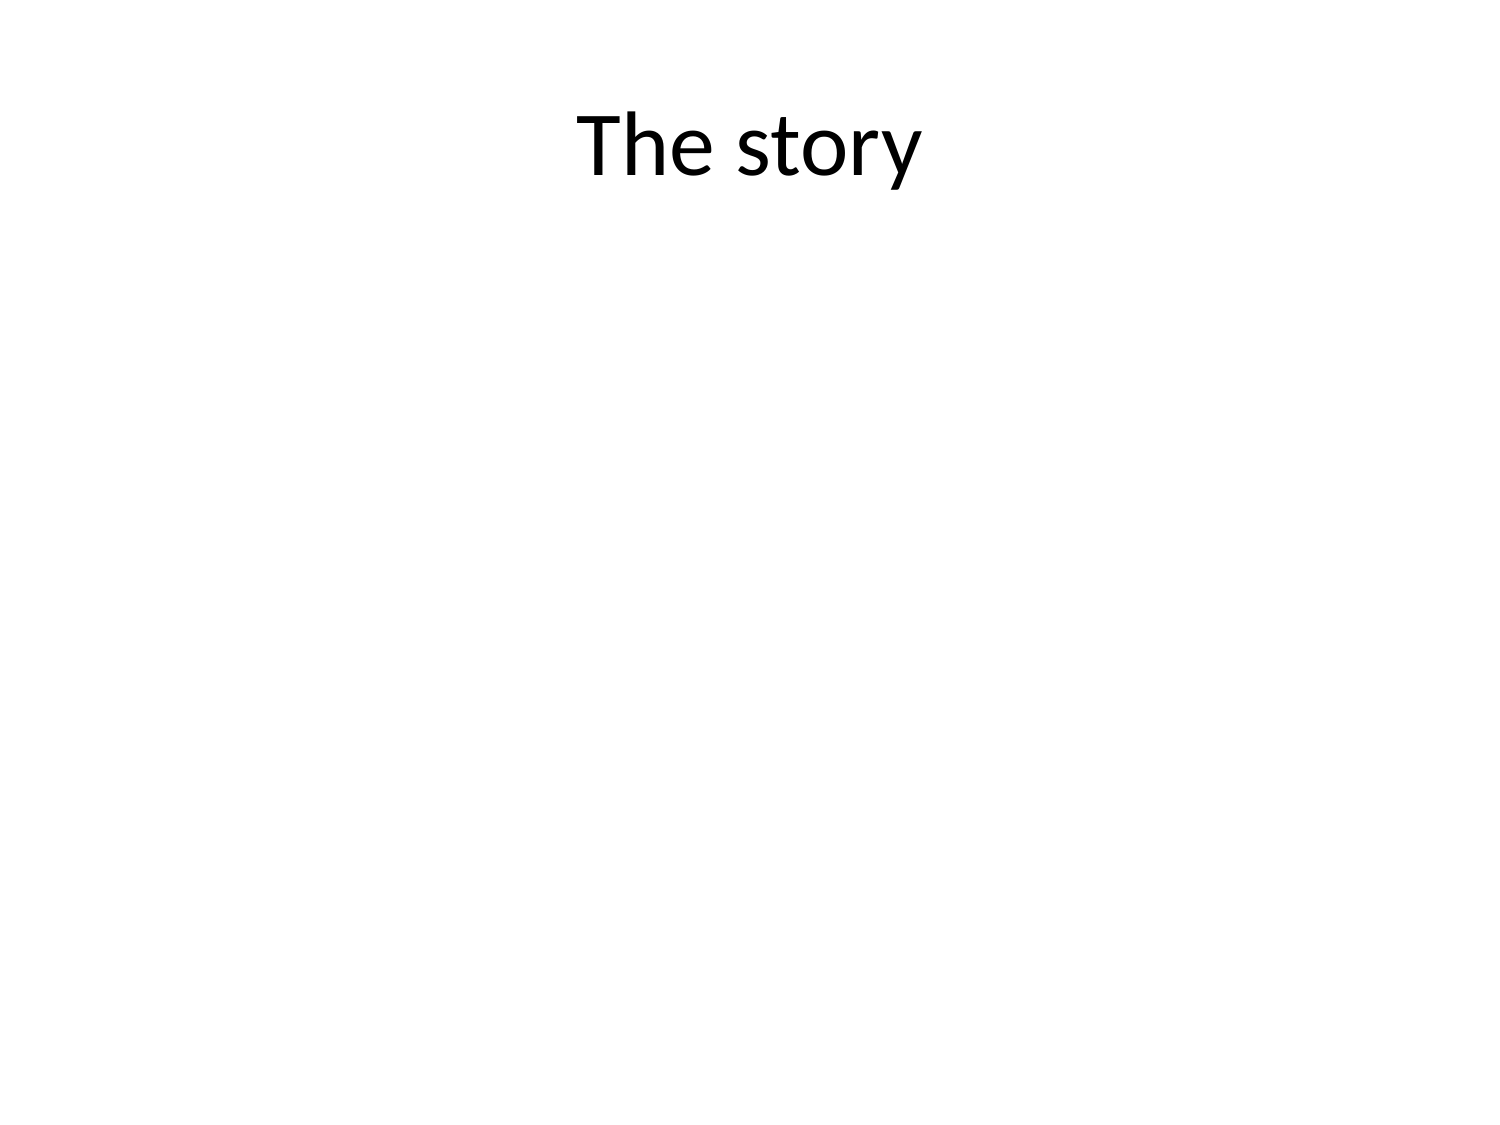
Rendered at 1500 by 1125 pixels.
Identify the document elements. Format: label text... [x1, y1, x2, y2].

title The story [75, 45, 1425, 233]
